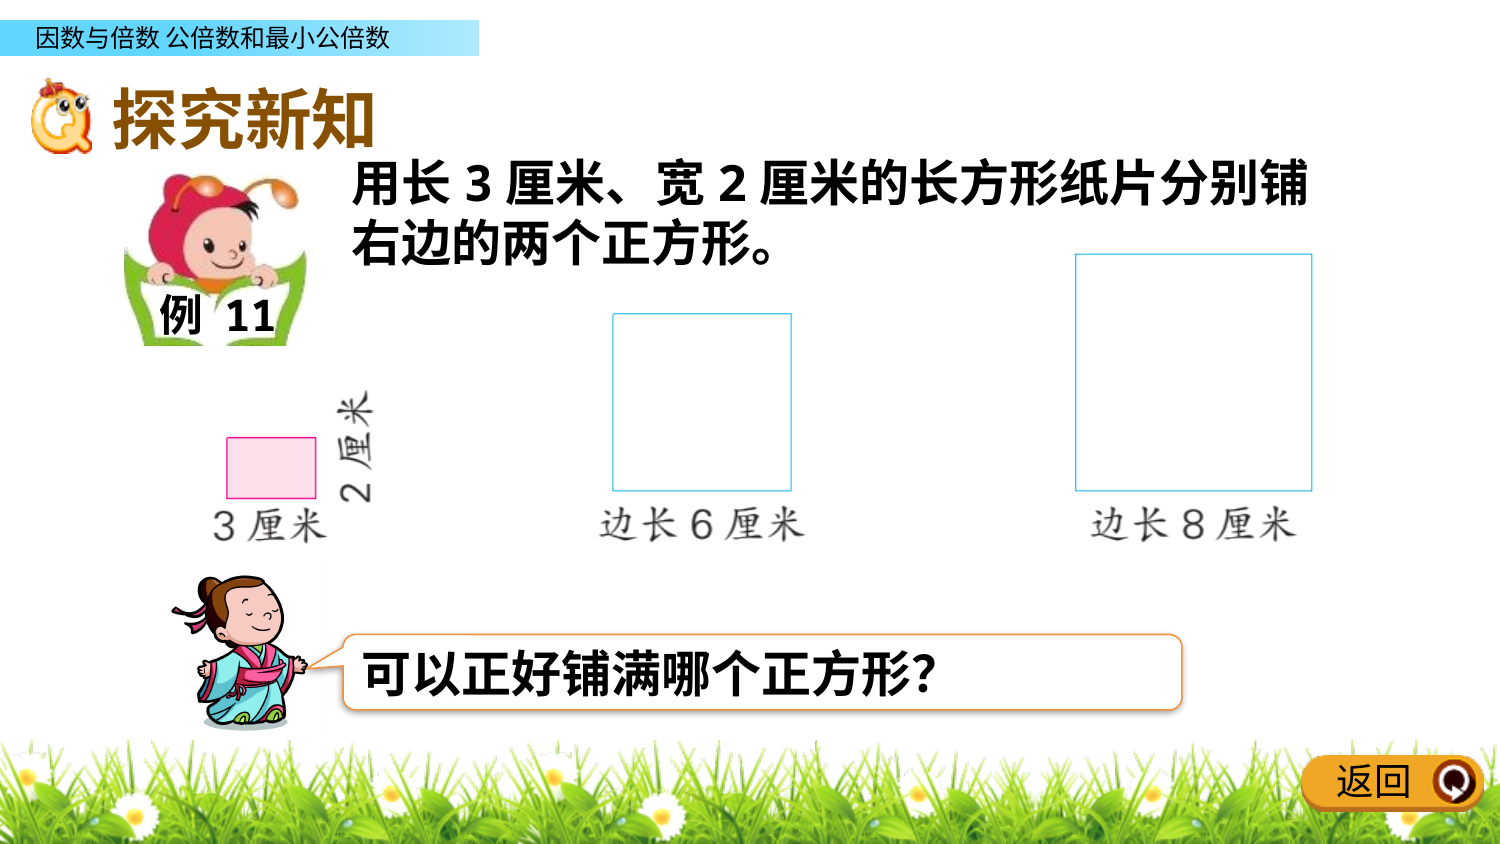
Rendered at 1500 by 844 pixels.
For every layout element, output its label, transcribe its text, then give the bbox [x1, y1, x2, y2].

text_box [1301, 750, 1484, 812]
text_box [123, 173, 316, 349]
text_box 用长3厘米、宽2厘米的长方形纸片分别铺右边的两个正方形。 [336, 143, 1346, 279]
picture [0, 740, 1500, 844]
picture [31, 78, 92, 154]
text_box 探究新知 [100, 72, 404, 164]
picture [164, 238, 1341, 739]
text_box 可以正好铺满哪个正方形？ [329, 633, 1183, 711]
